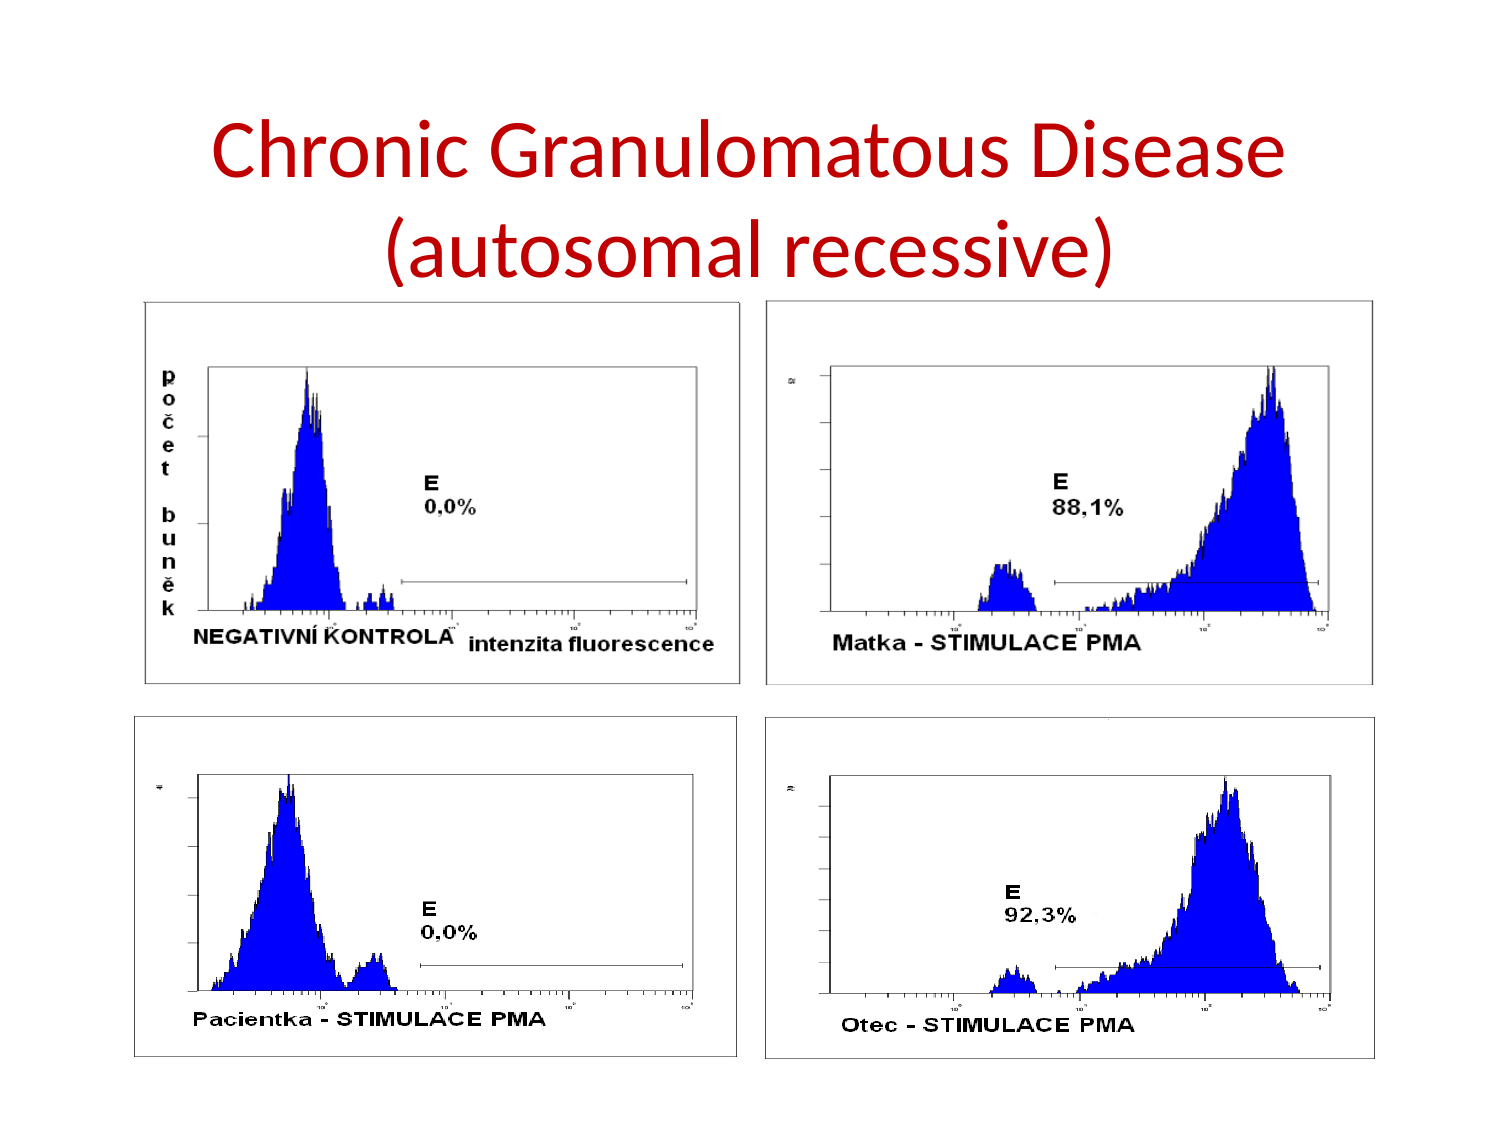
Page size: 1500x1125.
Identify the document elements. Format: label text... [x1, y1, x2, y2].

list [121, 699, 732, 1076]
title Chronic Granulomatous Disease (autosomal recessive) [112, 99, 1388, 288]
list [134, 287, 751, 698]
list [737, 685, 1388, 1074]
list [749, 293, 1388, 685]
